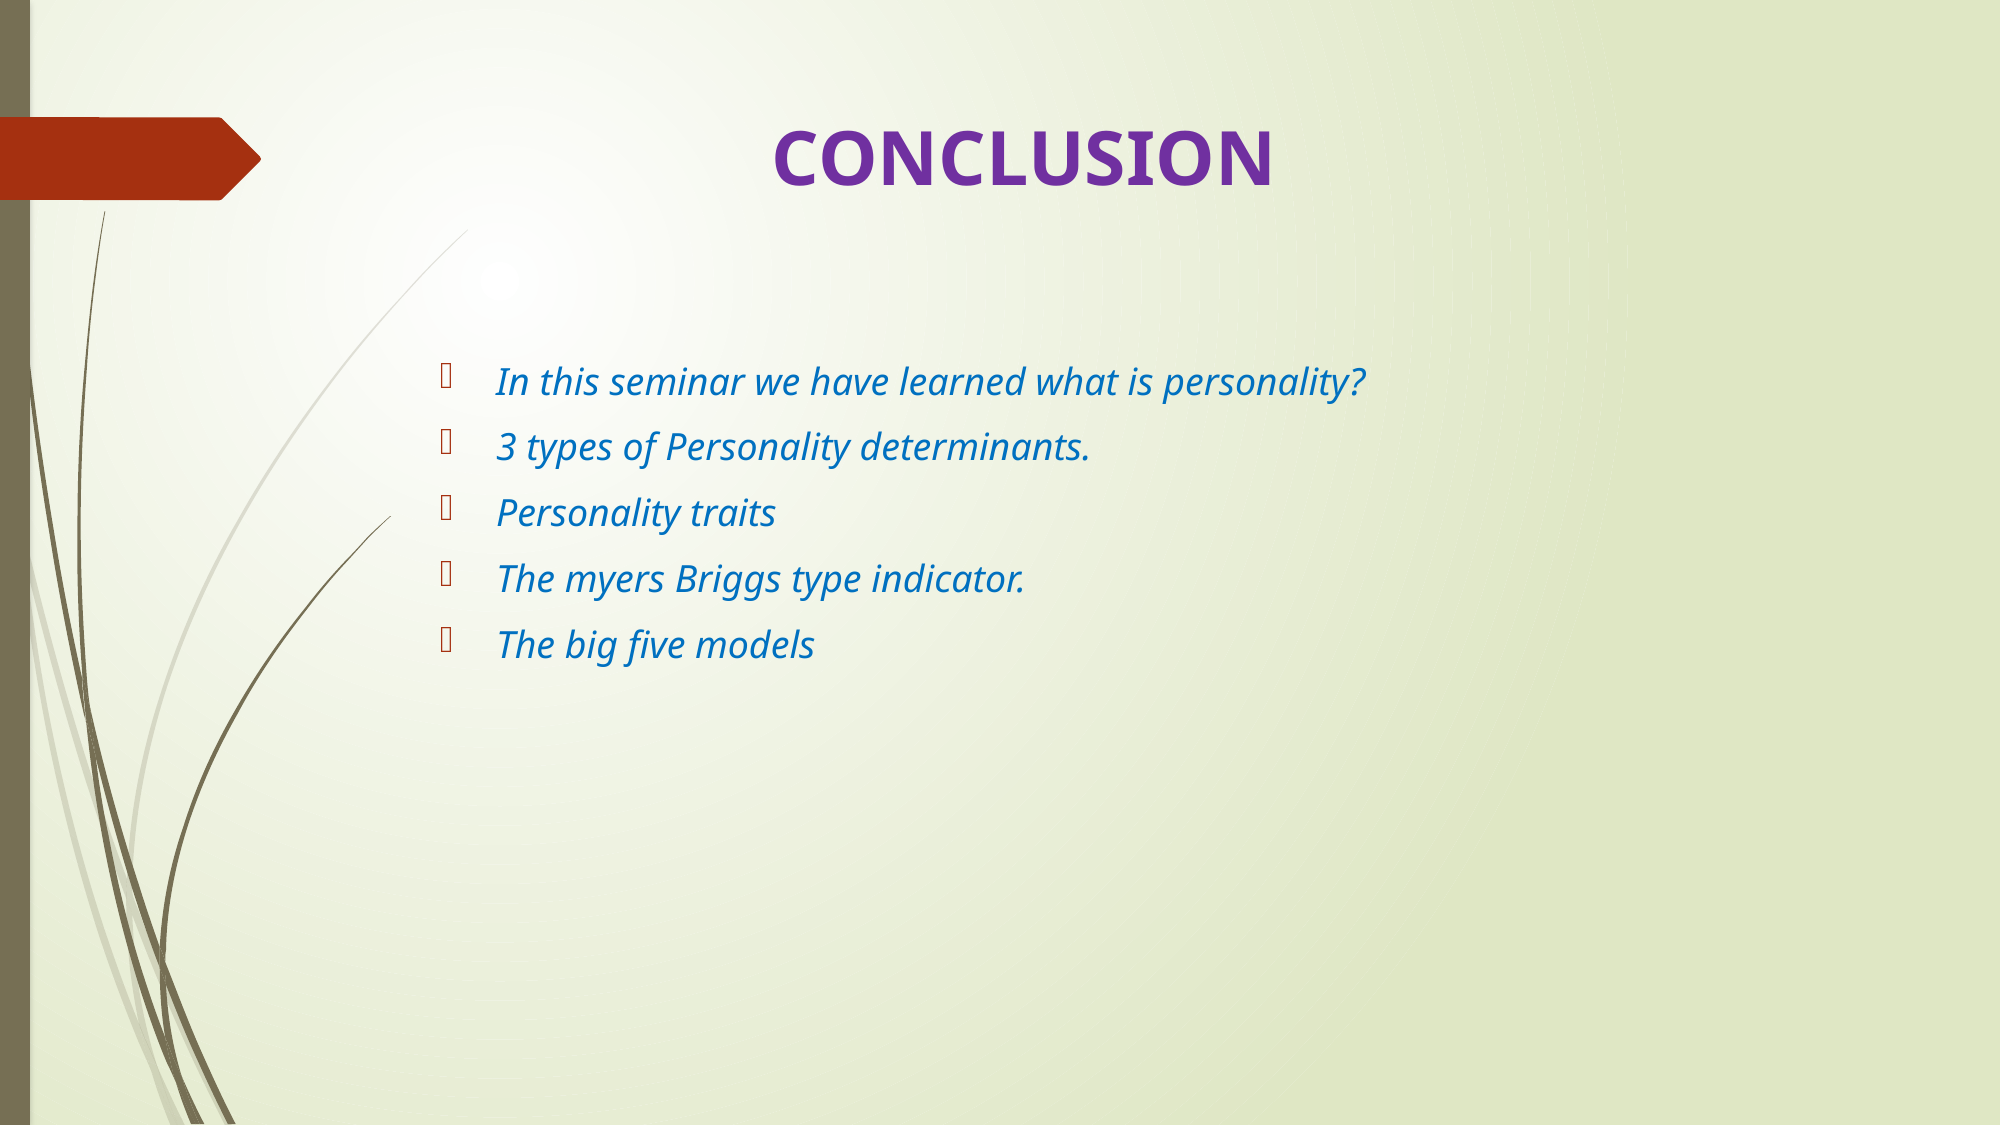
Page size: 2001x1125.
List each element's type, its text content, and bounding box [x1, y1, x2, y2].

title CONCLUSION [425, 102, 1888, 313]
list In this seminar we have learned what is personality? 3 types of Personality determinants. Personality traits The myers Briggs type indicator. The big five models [424, 350, 1888, 970]
